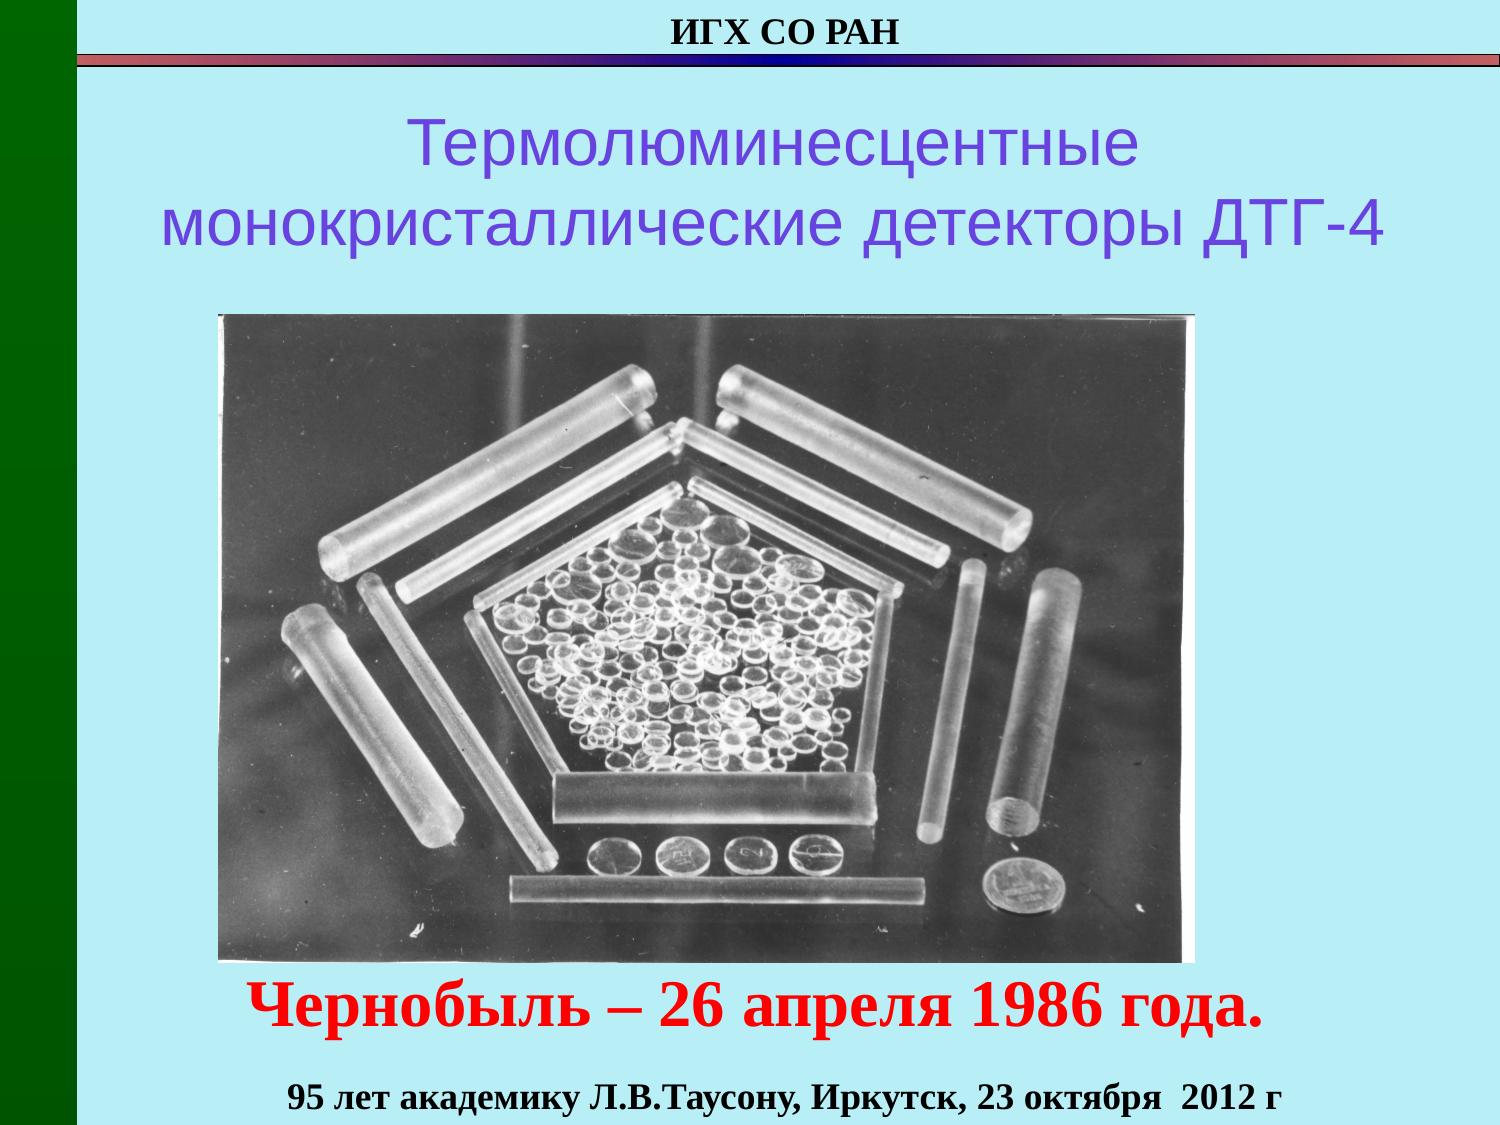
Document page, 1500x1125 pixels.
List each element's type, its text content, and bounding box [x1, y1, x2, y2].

text_box Чернобыль – 26 апреля 1986 года. [76, 952, 1436, 1047]
title Термолюминесцентные монокристаллические детекторы ДТГ-4 [76, 101, 1471, 257]
picture [218, 314, 1195, 963]
